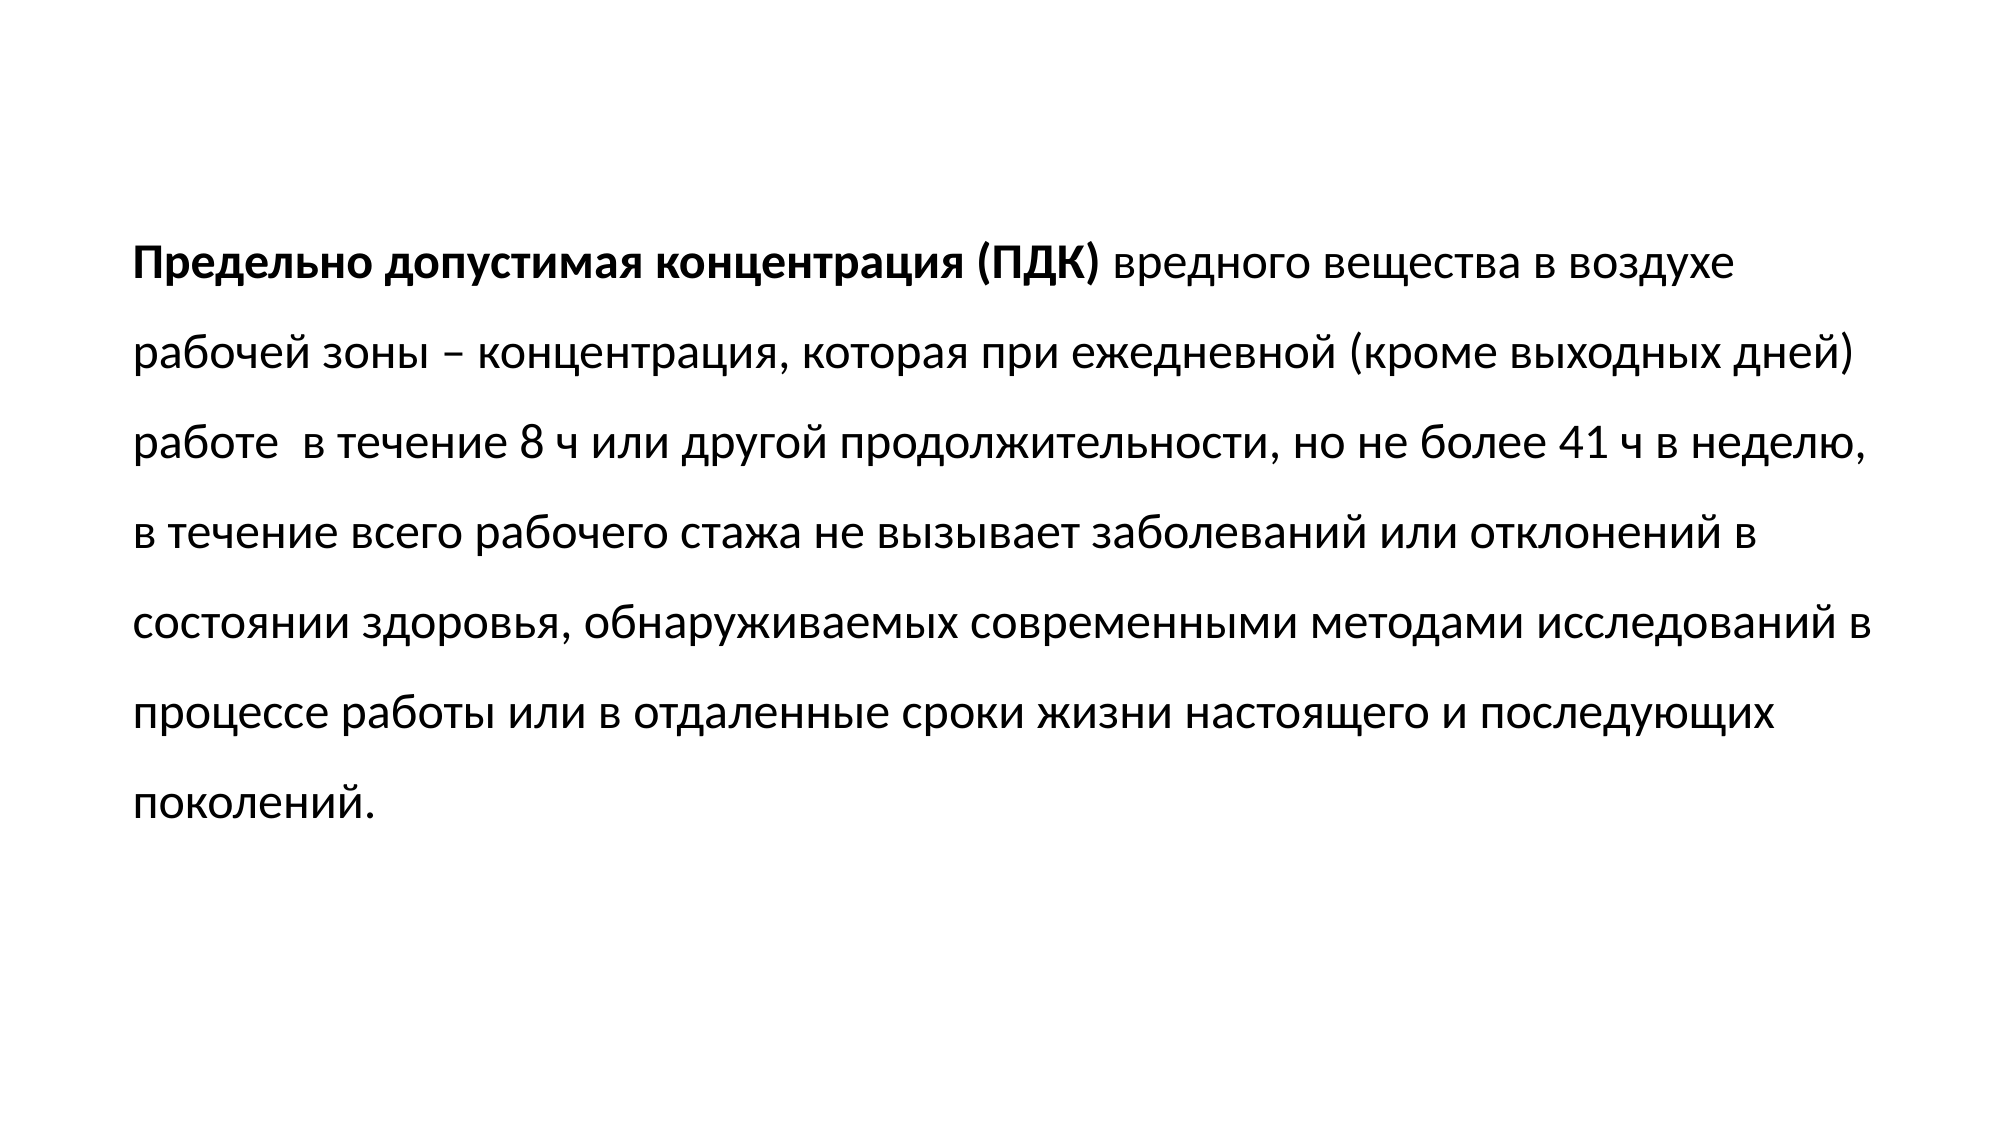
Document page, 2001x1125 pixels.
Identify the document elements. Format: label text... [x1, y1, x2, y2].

text_box Предельно допустимая концентрация (ПДК) вредного вещества в воздухе рабочей зоны – концентрация, которая при ежедневной (кроме выходных дней) работе в течение 8 ч или другой продолжительности, но не более 41 ч в неделю, в течение всего рабочего стажа не вызывает заболеваний или отклонений в состоянии здоровья, обнаруживаемых современными методами исследований в процессе работы или в отдаленные сроки жизни настоящего и последующих поколений. [117, 191, 1897, 836]
